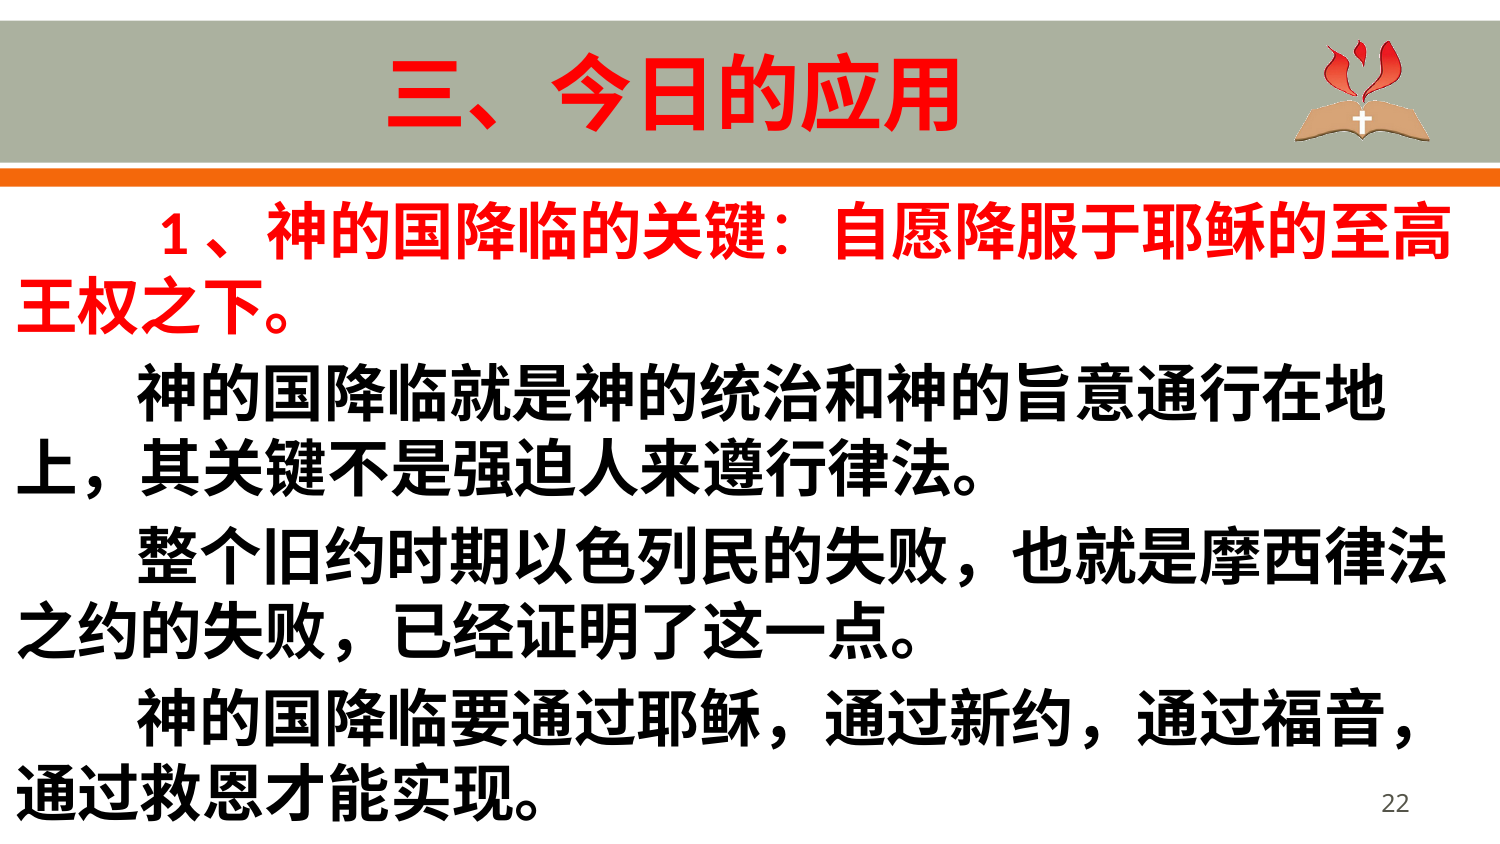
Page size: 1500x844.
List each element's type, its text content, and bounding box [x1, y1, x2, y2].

picture [1350, 35, 1434, 144]
title 三、今日的应用 [0, 22, 1350, 160]
slide_number 22 [1074, 782, 1425, 827]
list 1、神的国降临的关键：自愿降服于耶稣的至高王权之下。 神的国降临就是神的统治和神的旨意通行在地上，其关键不是强迫人来遵行律法。 整个旧约时期以色列民的失败，也就是摩西律法之约的失败，已经证明了这一点。 神的国降临要通过耶稣，通过新约，通过福音，通过救恩才能实现。 [0, 184, 1498, 844]
